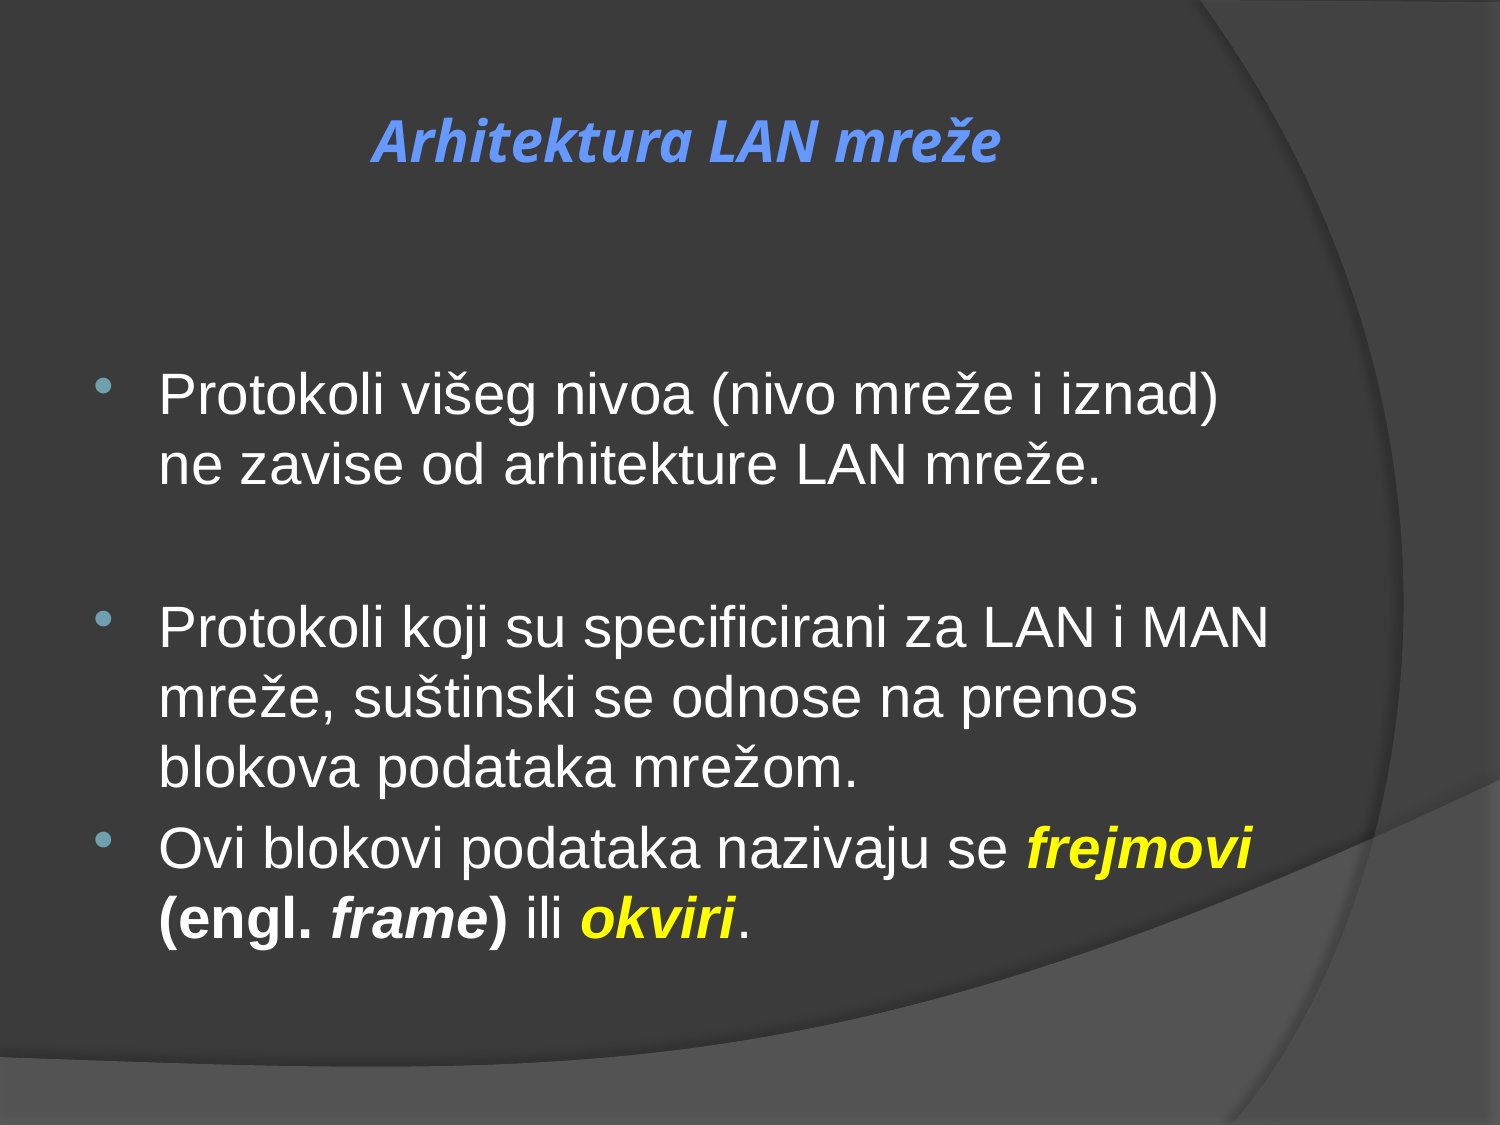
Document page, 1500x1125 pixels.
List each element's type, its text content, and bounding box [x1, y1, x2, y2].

title Arhitektura LAN mreže [75, 45, 1300, 233]
list Protokoli višeg nivoa (nivo mreže i iznad) ne zavise od arhitekture LAN mreže. Protokoli koji su specificirani za LAN i MAN mreže, suštinski se odnose na prenos blokova podataka mrežom. Ovi blokovi podataka nazivaju se frejmovi (engl. frame) ili okviri. [75, 262, 1300, 1005]
